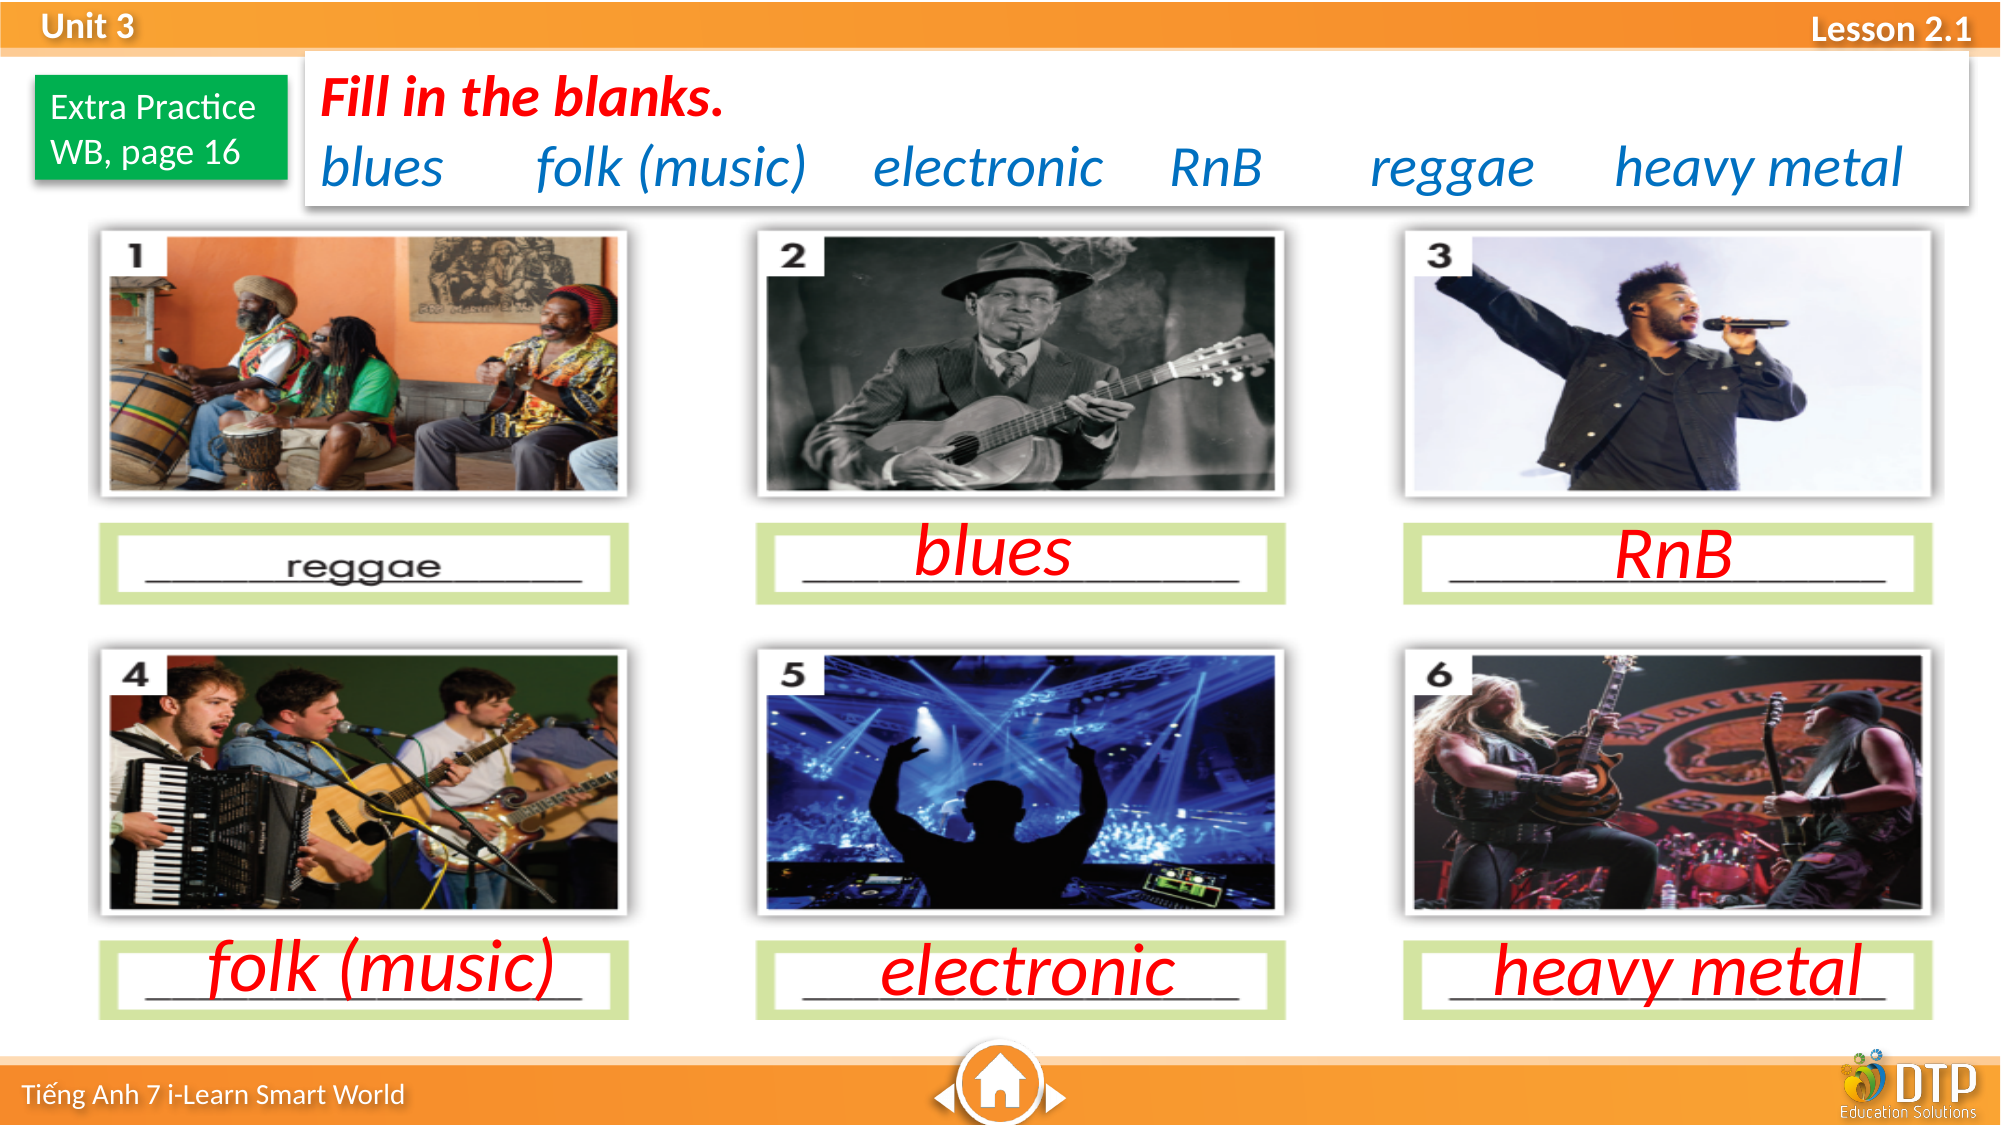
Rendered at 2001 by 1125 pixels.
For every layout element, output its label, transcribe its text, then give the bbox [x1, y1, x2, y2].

text_box Fill in the blanks. blues folk (music) electronic RnB reggae heavy metal [305, 51, 1969, 206]
picture [0, 2, 2001, 1125]
text_box Extra Practice WB, page 16 [35, 74, 288, 180]
